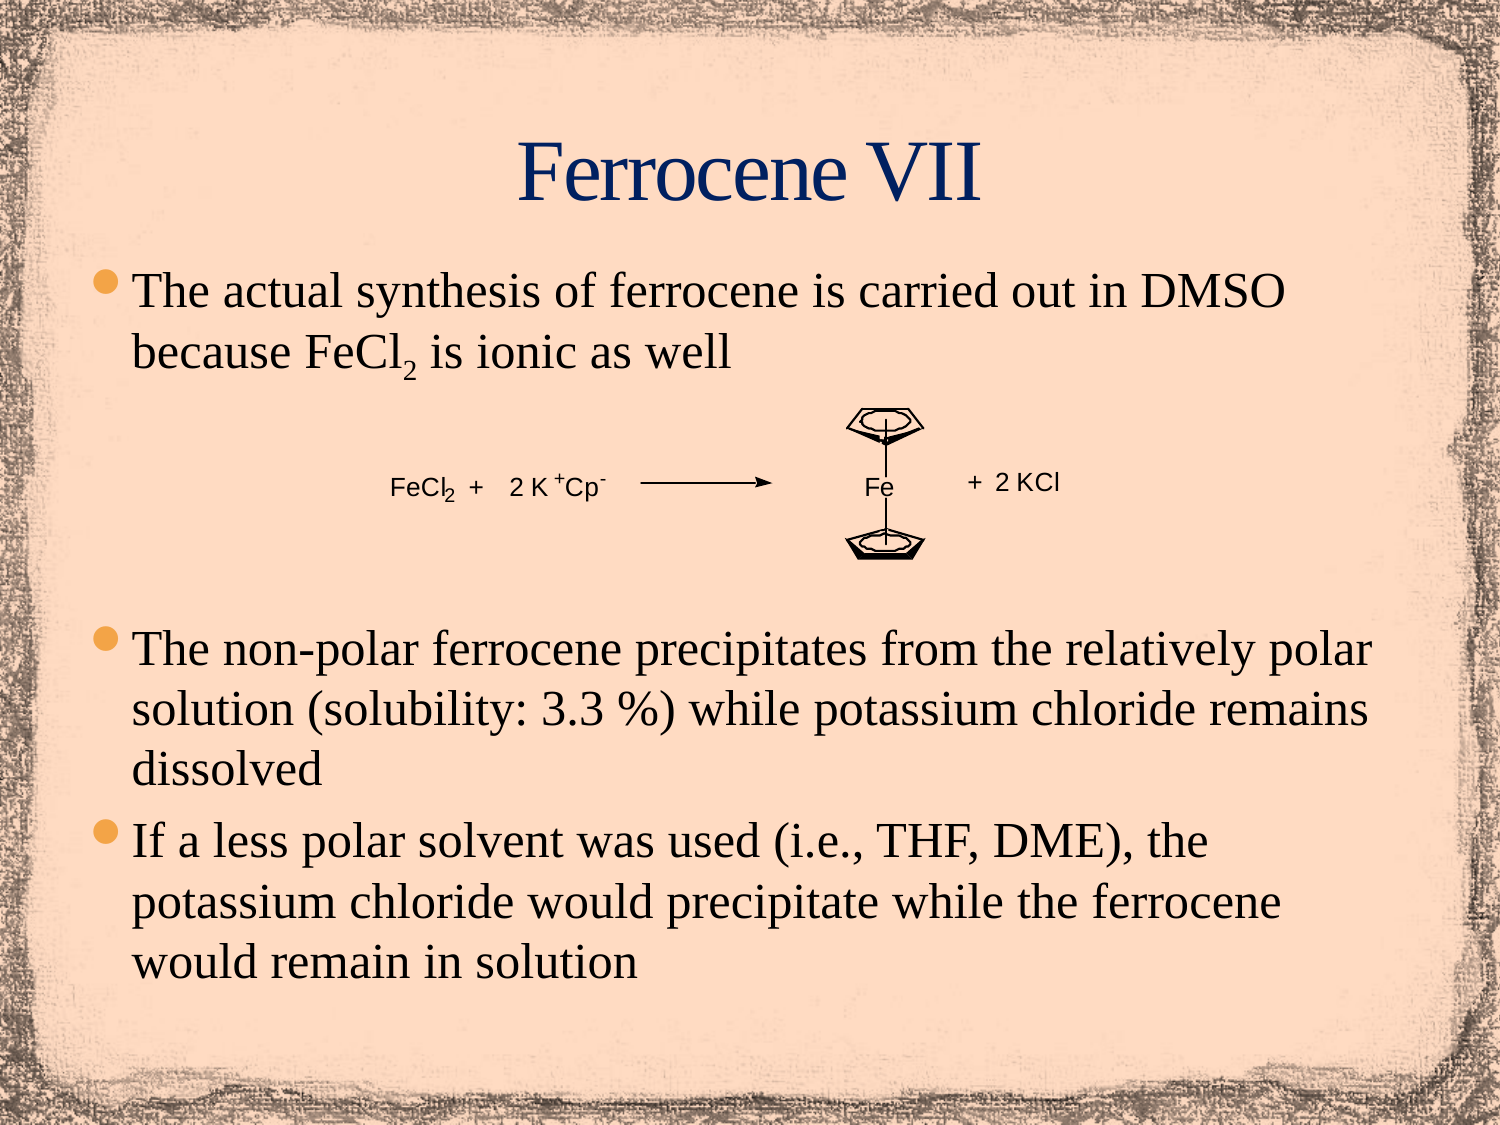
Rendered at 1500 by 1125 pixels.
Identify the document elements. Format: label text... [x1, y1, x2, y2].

list The actual synthesis of ferrocene is carried out in DMSO because FeCl2 is ionic as well The non-polar ferrocene precipitates from the relatively polar solution (solubility: 3.3 %) while potassium chloride remains dissolved If a less polar solvent was used (i.e., THF, DME), the potassium chloride would precipitate while the ferrocene would remain in solution [75, 249, 1425, 1000]
picture [389, 401, 1061, 570]
title Ferrocene VII [74, 24, 1425, 225]
